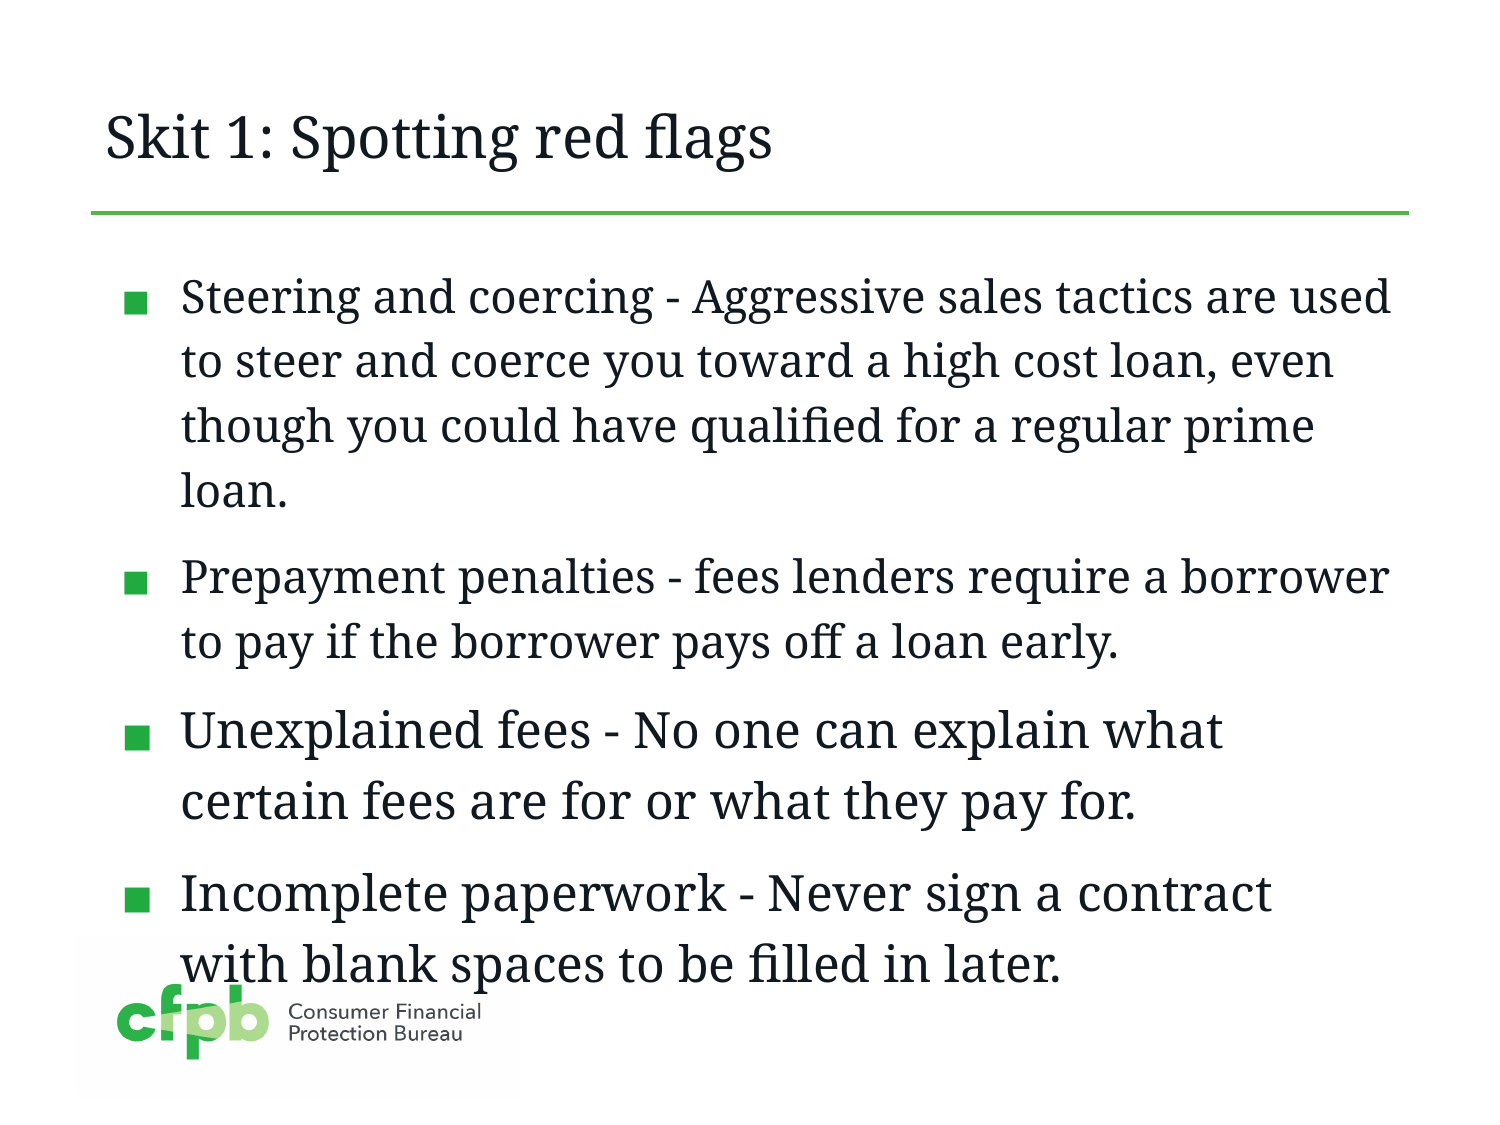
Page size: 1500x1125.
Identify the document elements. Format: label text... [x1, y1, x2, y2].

picture [74, 936, 519, 1098]
list Steering and coercing - Aggressive sales tactics are used to steer and coerce you toward a high cost loan, even though you could have qualified for a regular prime loan. Prepayment penalties - fees lenders require a borrower to pay if the borrower pays off a loan early. Unexplained fees - No one can explain what certain fees are for or what they pay for. Incomplete paperwork - Never sign a contract with blank spaces to be filled in later. [90, 249, 1410, 924]
title Skit 1: Spotting red flags [90, 74, 1410, 197]
